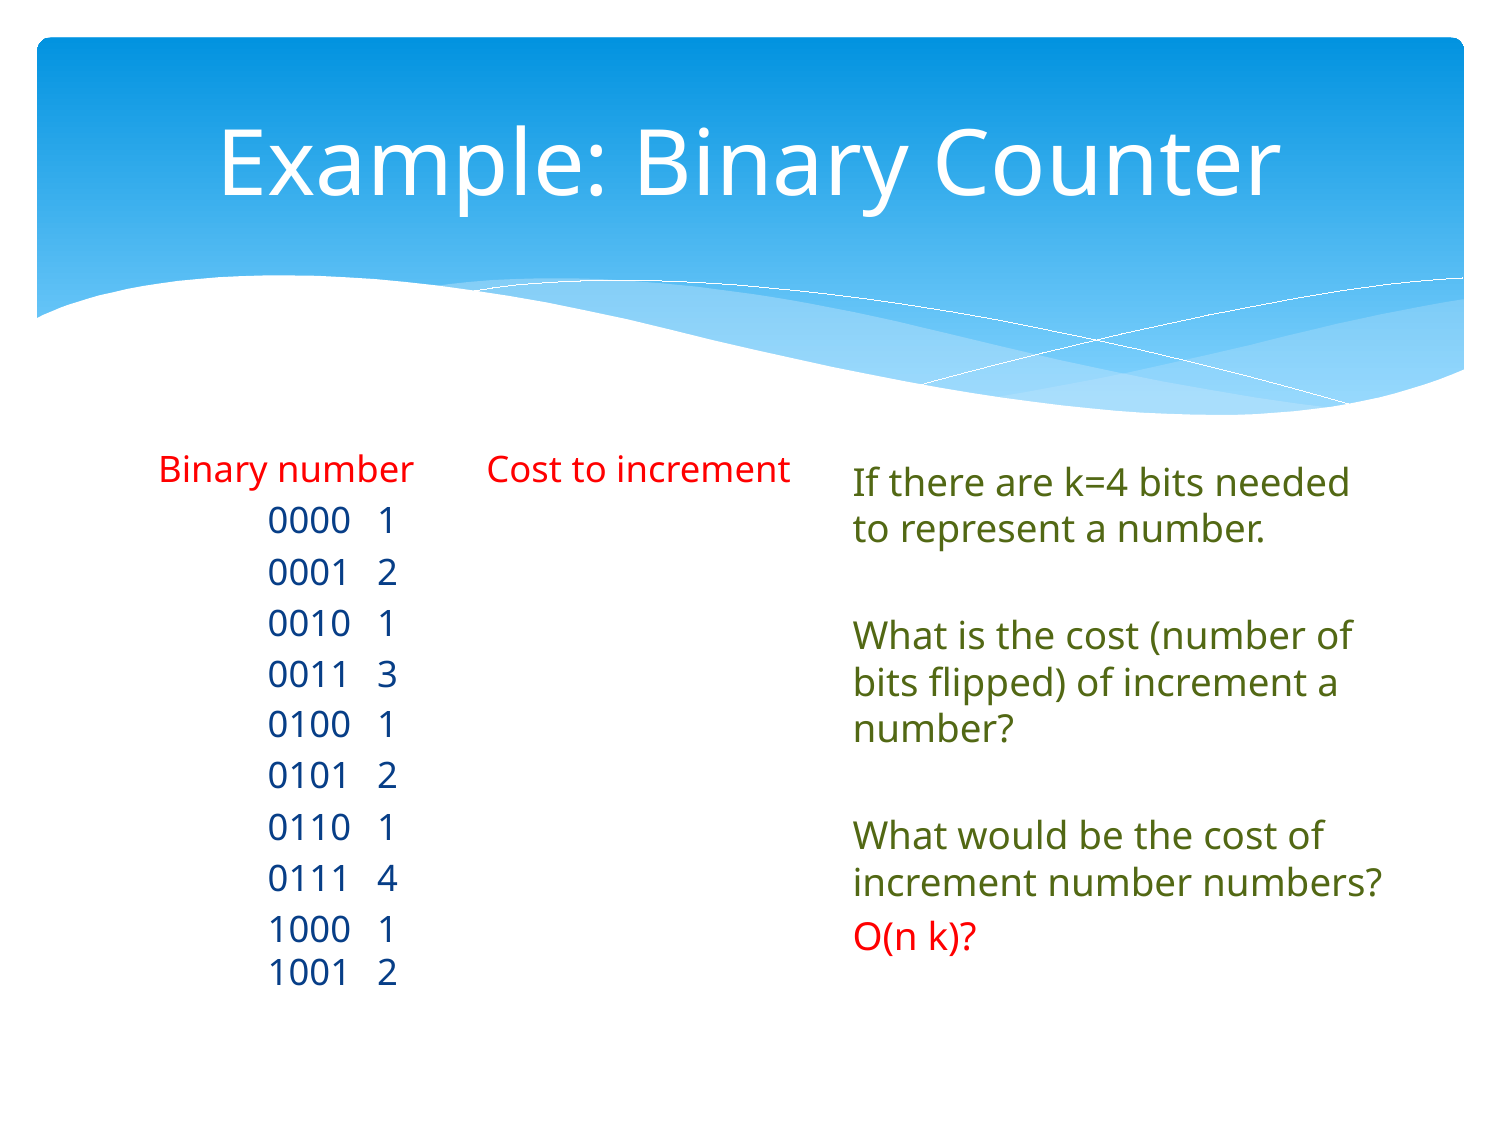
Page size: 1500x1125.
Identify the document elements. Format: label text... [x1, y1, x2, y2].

text_box If there are k=4 bits needed to represent a number. What is the cost (number of bits flipped) of increment a number? What would be the cost of increment number numbers? O(n k)? [837, 449, 1400, 1004]
list Binary number Cost to increment 0000 1 0001 2 0010 1 0011 3 0100 1 0101 2 0110 1 0111 4 1000 1 1001 2 [143, 438, 825, 1005]
title Example: Binary Counter [75, 55, 1425, 261]
